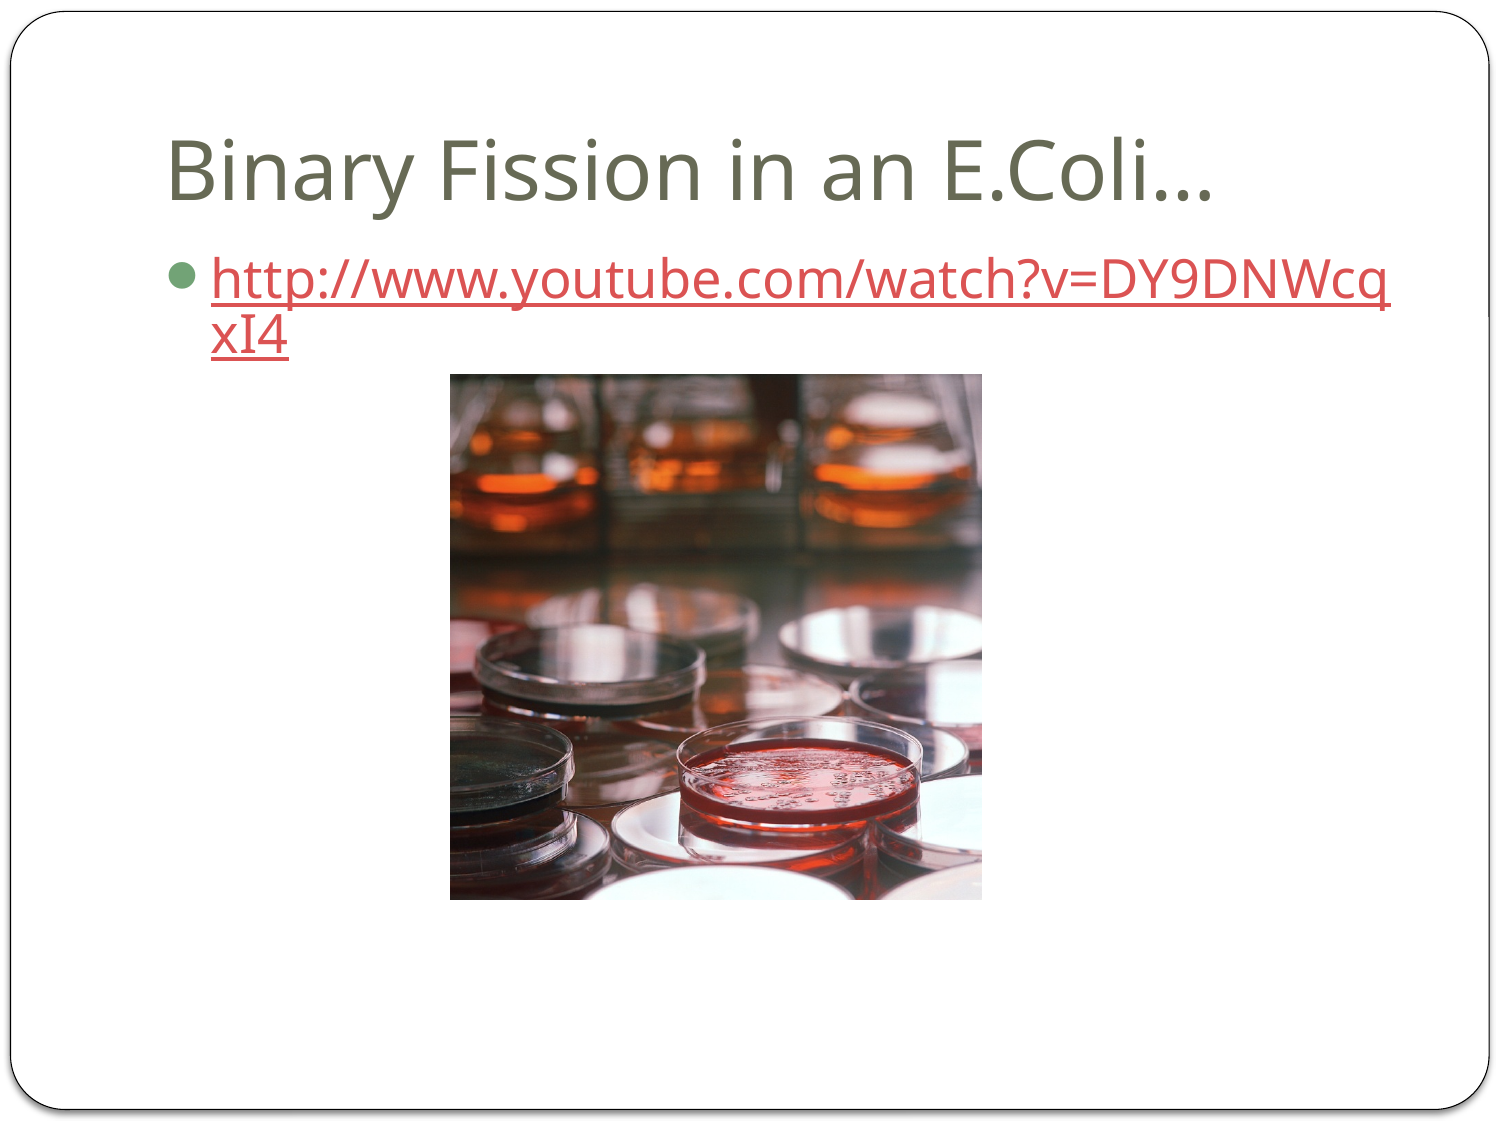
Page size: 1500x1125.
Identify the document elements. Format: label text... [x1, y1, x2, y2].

list http://www.youtube.com/watch?v=DY9DNWcqxI4 [150, 237, 1425, 988]
title Binary Fission in an E.Coli… [150, 45, 1425, 233]
picture [449, 374, 982, 901]
